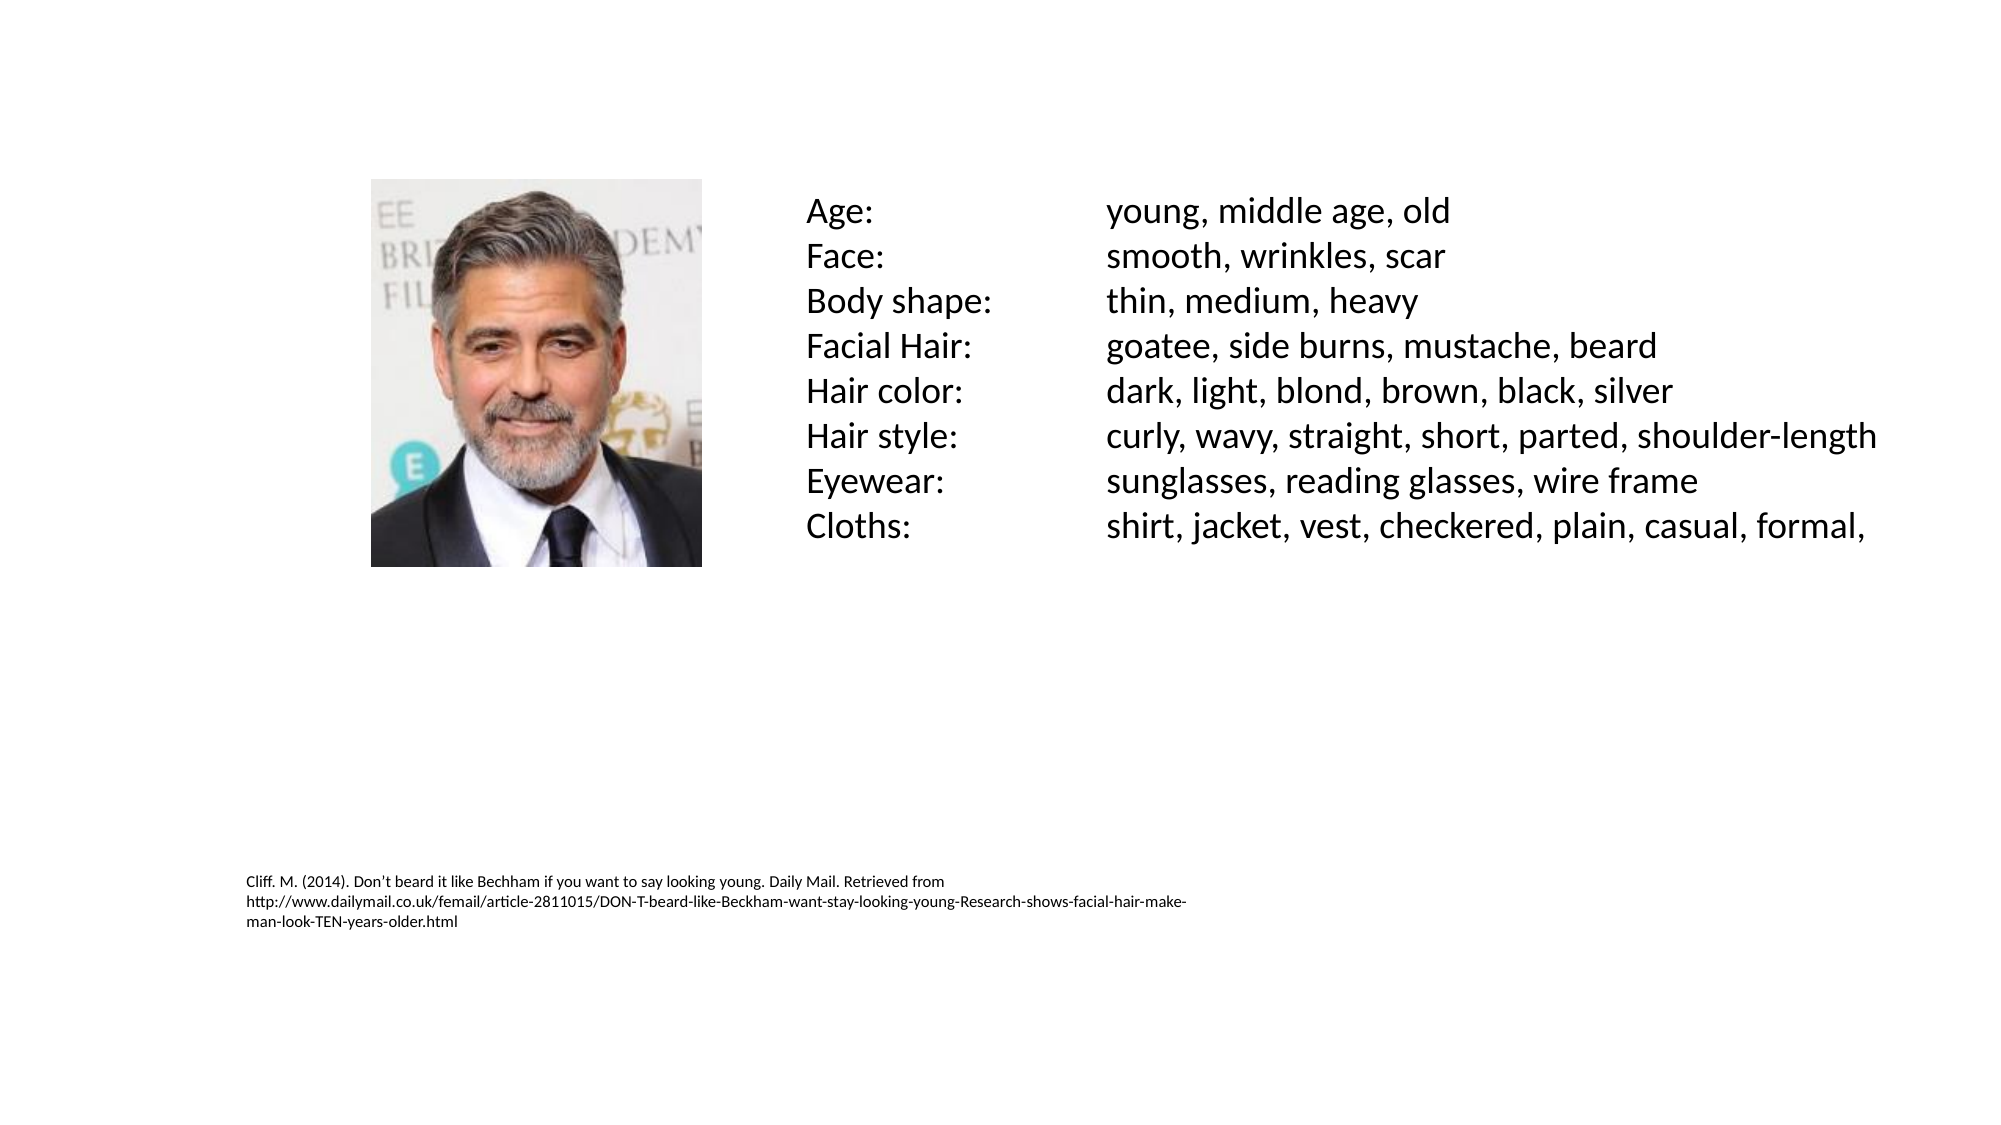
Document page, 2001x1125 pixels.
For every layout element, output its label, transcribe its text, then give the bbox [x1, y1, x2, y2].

text_box Age: young, middle age, old Face: smooth, wrinkles, scar Body shape: thin, medium, heavy Facial Hair: goatee, side burns, mustache, beard Hair color: dark, light, blond, brown, black, silver Hair style: curly, wavy, straight, short, parted, shoulder-length Eyewear: sunglasses, reading glasses, wire frame Cloths: shirt, jacket, vest, checkered, plain, casual, formal, [791, 179, 1927, 599]
picture [371, 179, 702, 567]
text_box Cliff. M. (2014). Don’t beard it like Bechham if you want to say looking young. Daily Mail. Retrieved from http://www.dailymail.co.uk/femail/article-2811015/DON-T-beard-like-Beckham-want-stay-looking-young-Research-shows-facial-hair-make-man-look-TEN-years-older.html [231, 863, 1232, 939]
